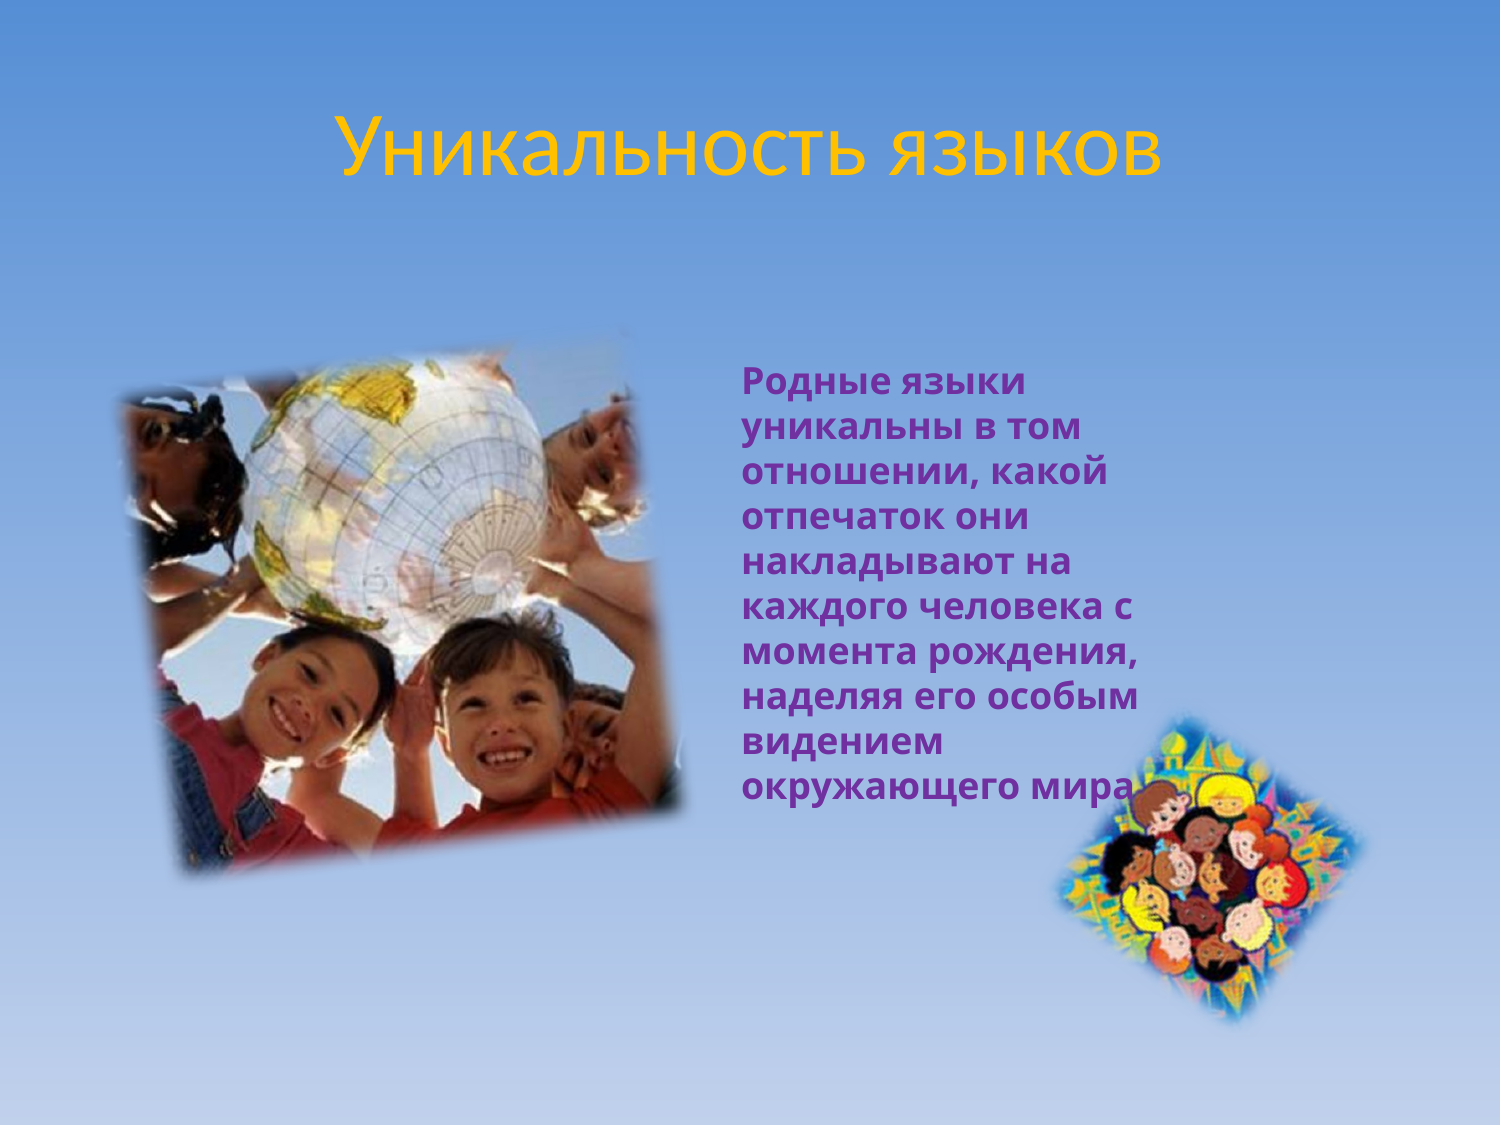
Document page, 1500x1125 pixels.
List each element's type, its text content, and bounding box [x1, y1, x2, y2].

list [130, 346, 672, 864]
picture [1072, 733, 1347, 1006]
text_box Родные языки уникальны в том отношении, какой отпечаток они накладывают на каждого человека с момента рождения, наделяя его особым видением окружающего мира [726, 349, 1211, 815]
title Уникальность языков [75, 45, 1425, 233]
